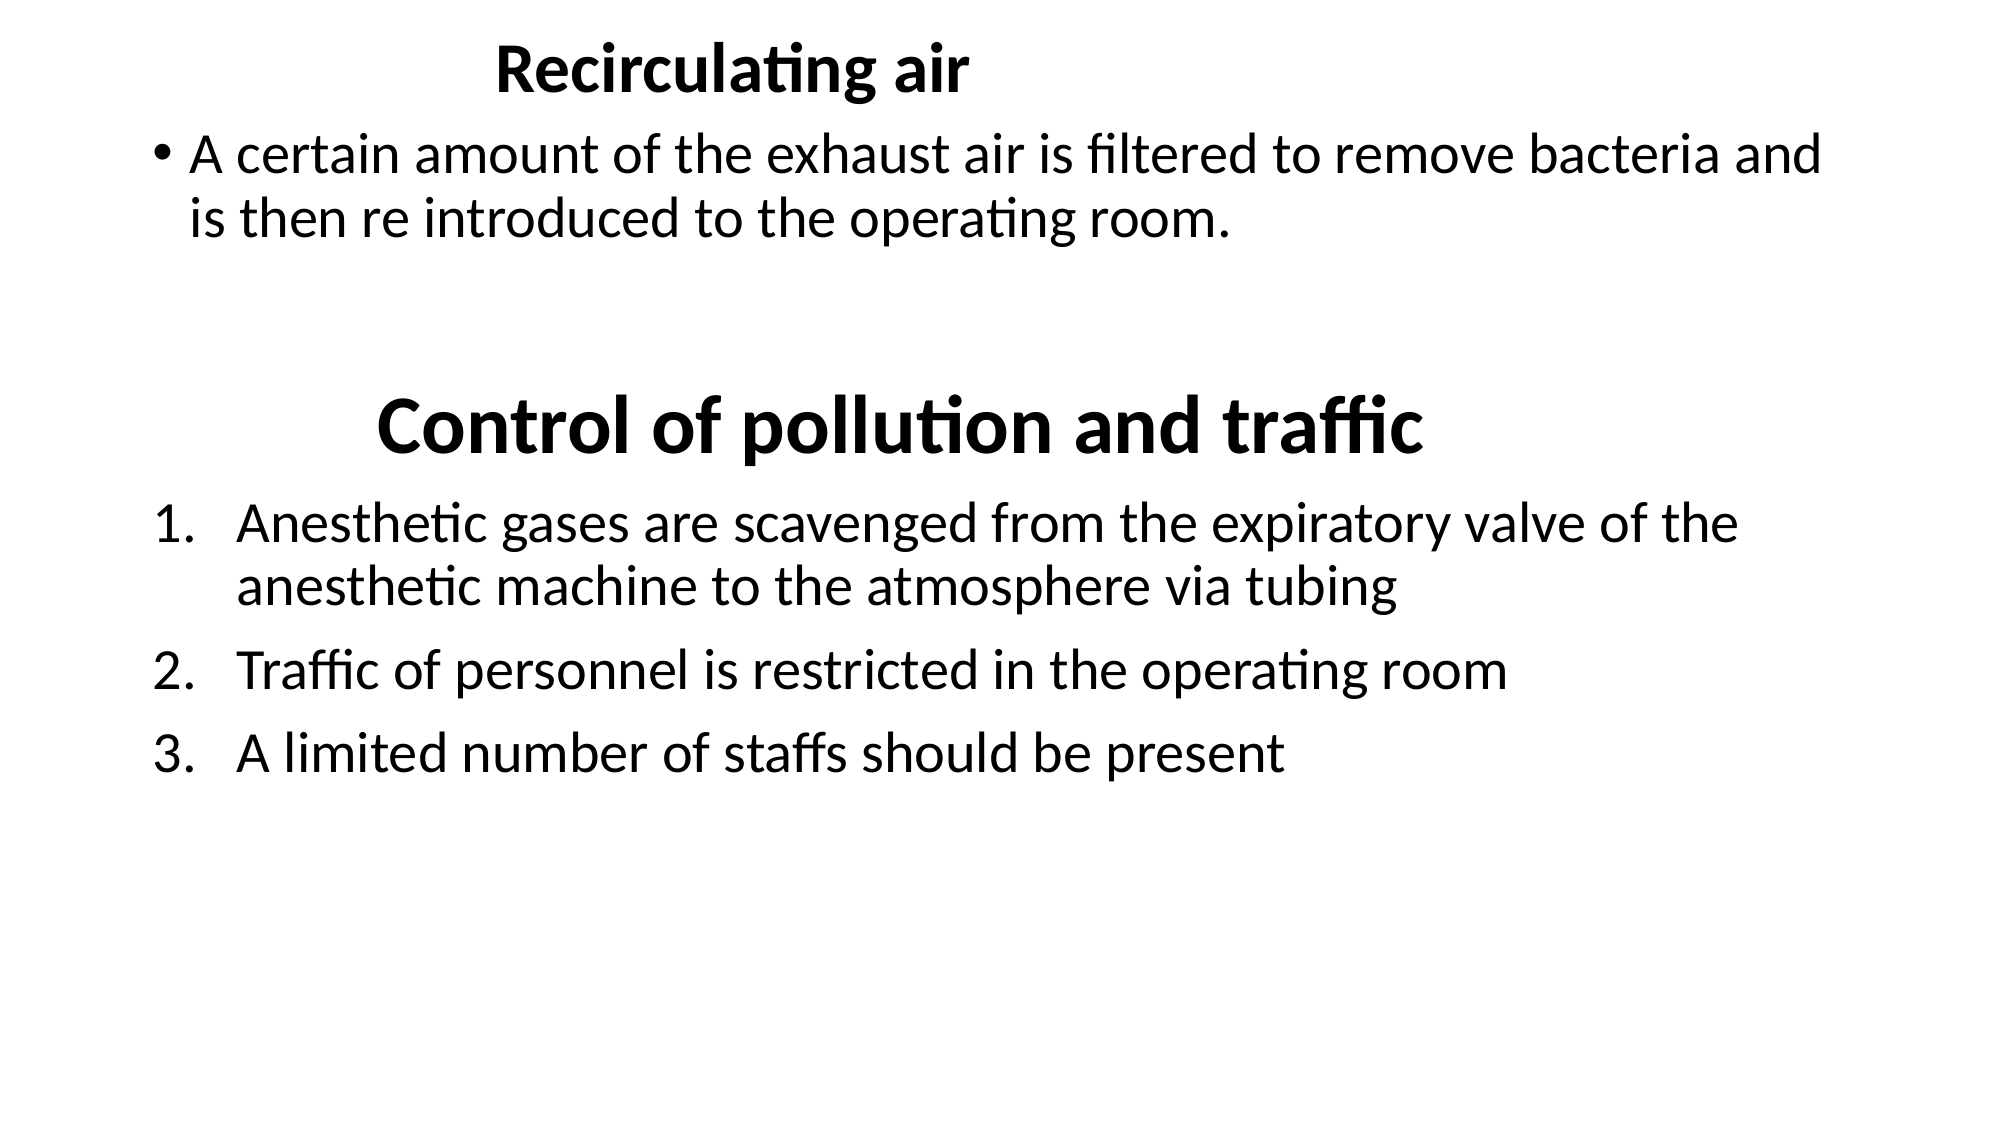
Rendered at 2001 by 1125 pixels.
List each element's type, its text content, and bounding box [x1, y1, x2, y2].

title Recirculating air [188, 23, 1914, 117]
list A certain amount of the exhaust air is filtered to remove bacteria and is then re introduced to the operating room. Control of pollution and traffic Anesthetic gases are scavenged from the expiratory valve of the anesthetic machine to the atmosphere via tubing Traffic of personnel is restricted in the operating room A limited number of staffs should be present [137, 116, 1863, 1014]
